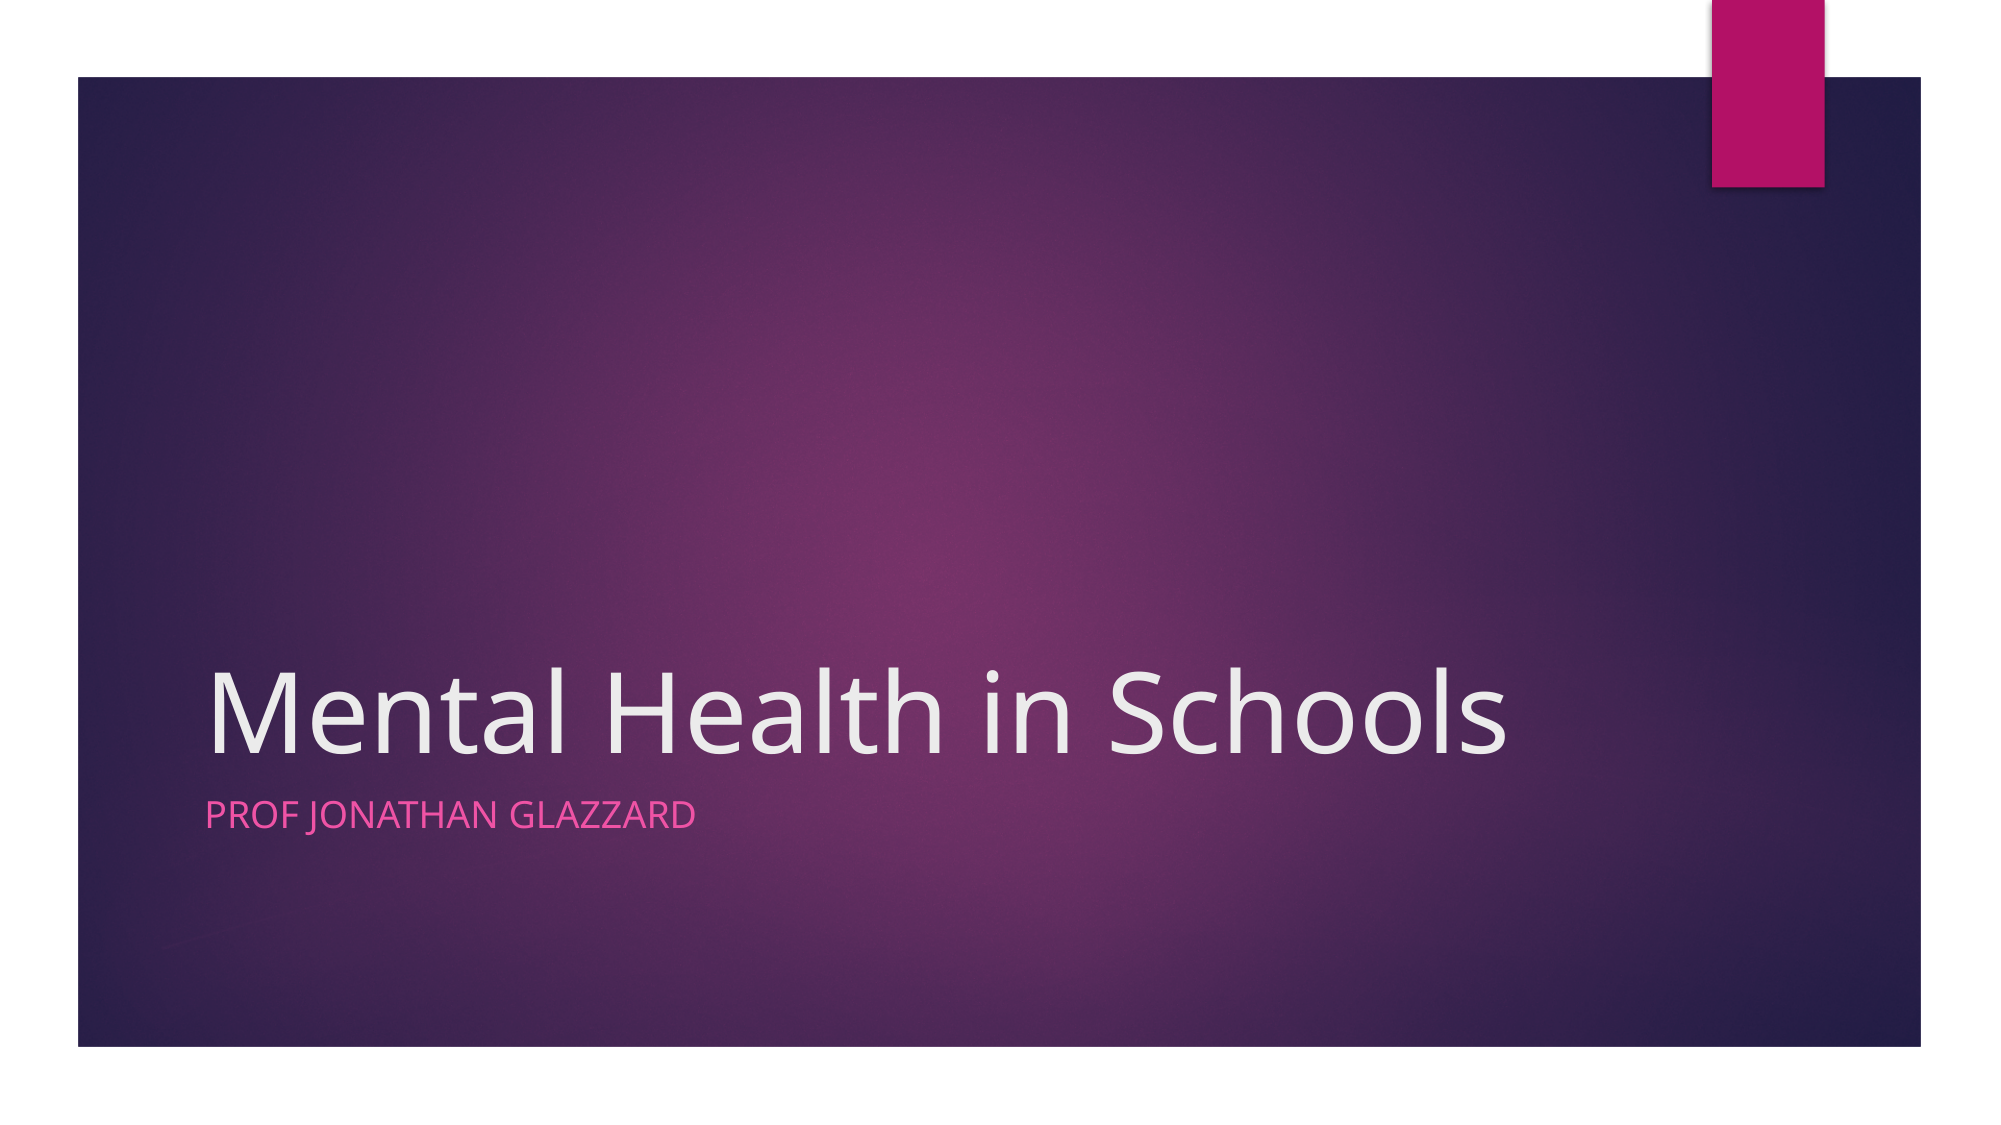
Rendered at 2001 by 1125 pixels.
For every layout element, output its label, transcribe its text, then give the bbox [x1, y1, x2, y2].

title Mental Health in Schools [189, 344, 1638, 783]
subtitle Prof Jonathan Glazzard [189, 783, 1638, 925]
